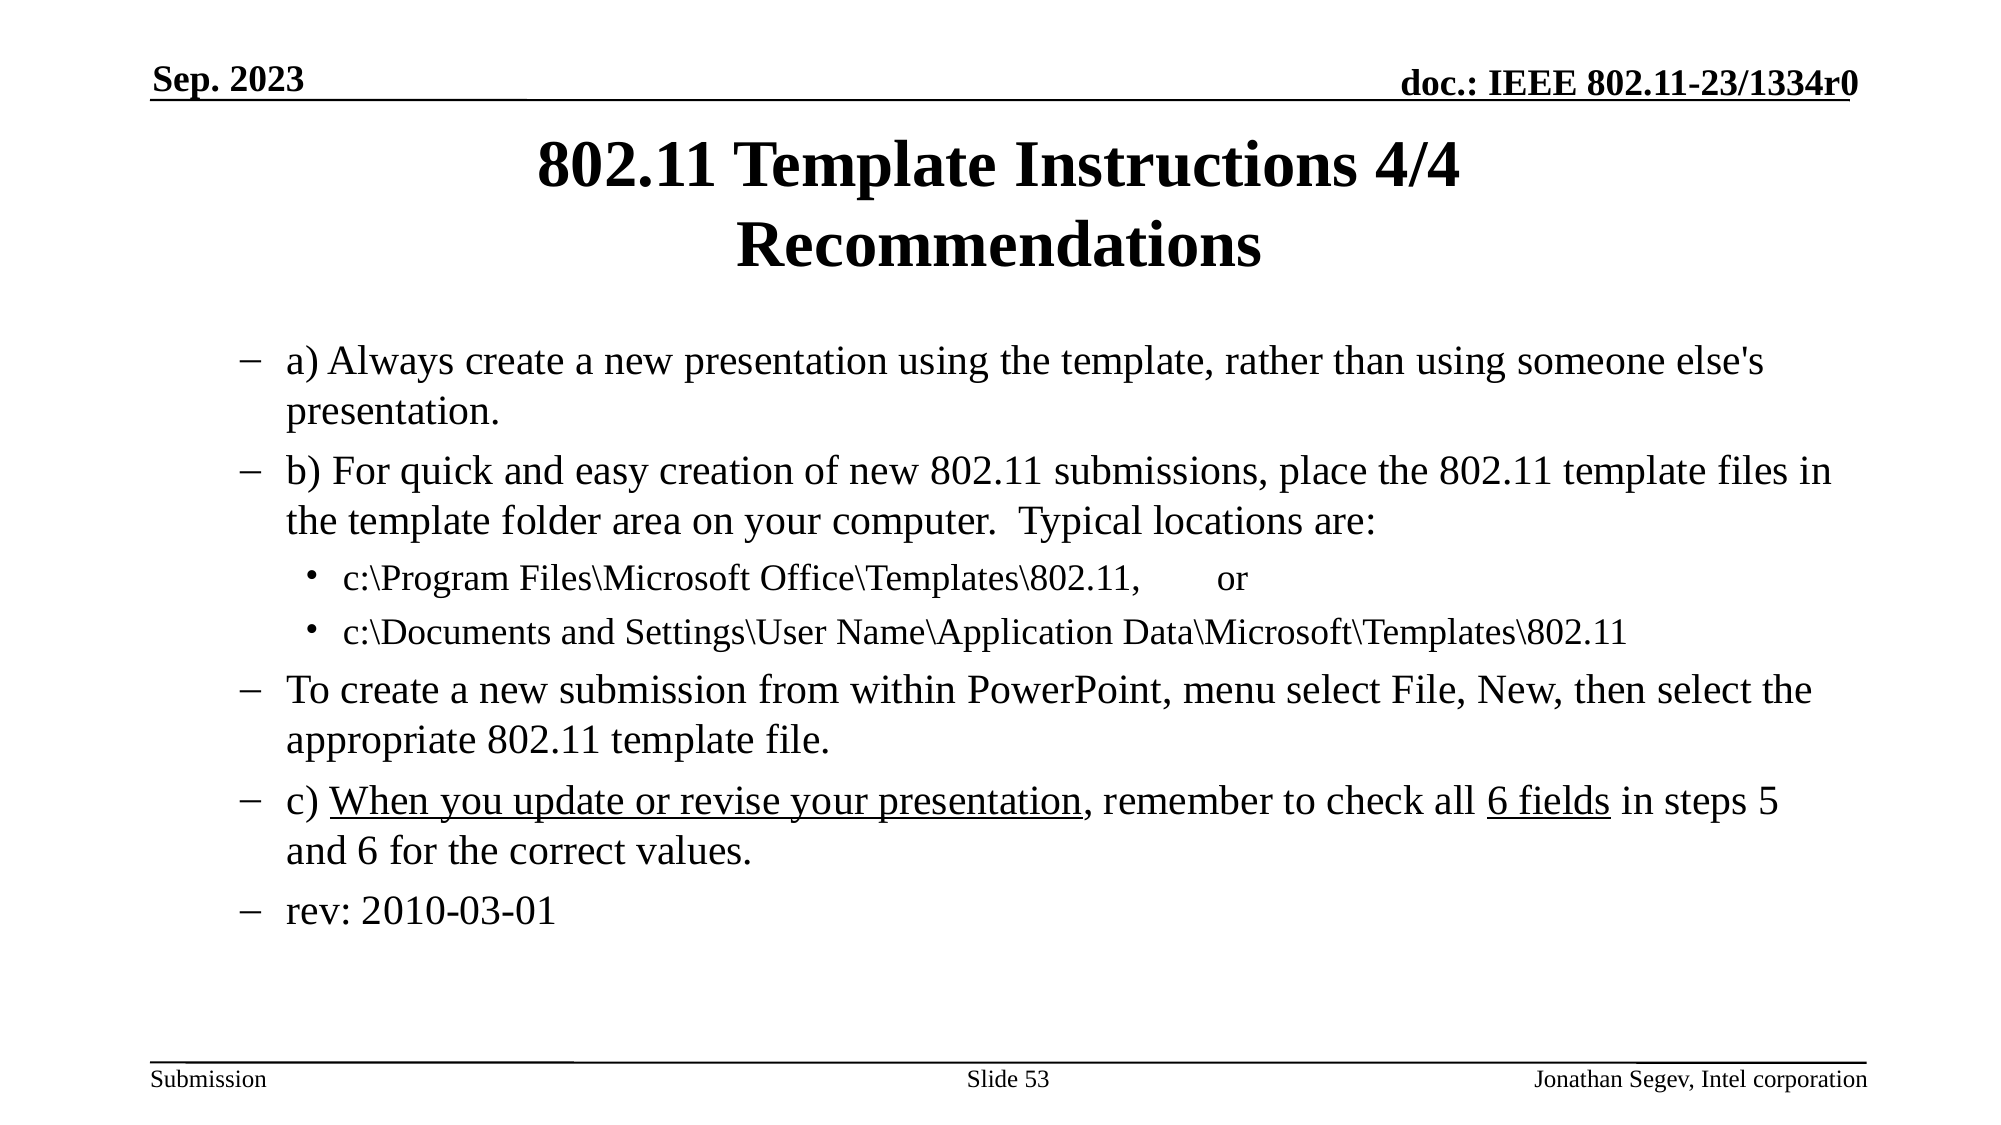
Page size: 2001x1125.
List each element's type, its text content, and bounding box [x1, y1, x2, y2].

list a) Always create a new presentation using the template, rather than using someone else's presentation. b) For quick and easy creation of new 802.11 submissions, place the 802.11 template files in the template folder area on your computer. Typical locations are: c:\Program Files\Microsoft Office\Templates\802.11, or c:\Documents and Settings\User Name\Application Data\Microsoft\Templates\802.11 To create a new submission from within PowerPoint, menu select File, New, then select the appropriate 802.11 template file. c) When you update or revise your presentation, remember to check all 6 fields in steps 5 and 6 for the correct values. rev: 2010-03-01 [149, 324, 1850, 1000]
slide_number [152, 54, 563, 100]
title 802.11 Template Instructions 4/4 Recommendations [149, 112, 1850, 288]
footer Jonathan Segev, Intel corporation [1171, 1061, 1869, 1093]
slide_number Slide 53 [950, 1061, 1067, 1123]
